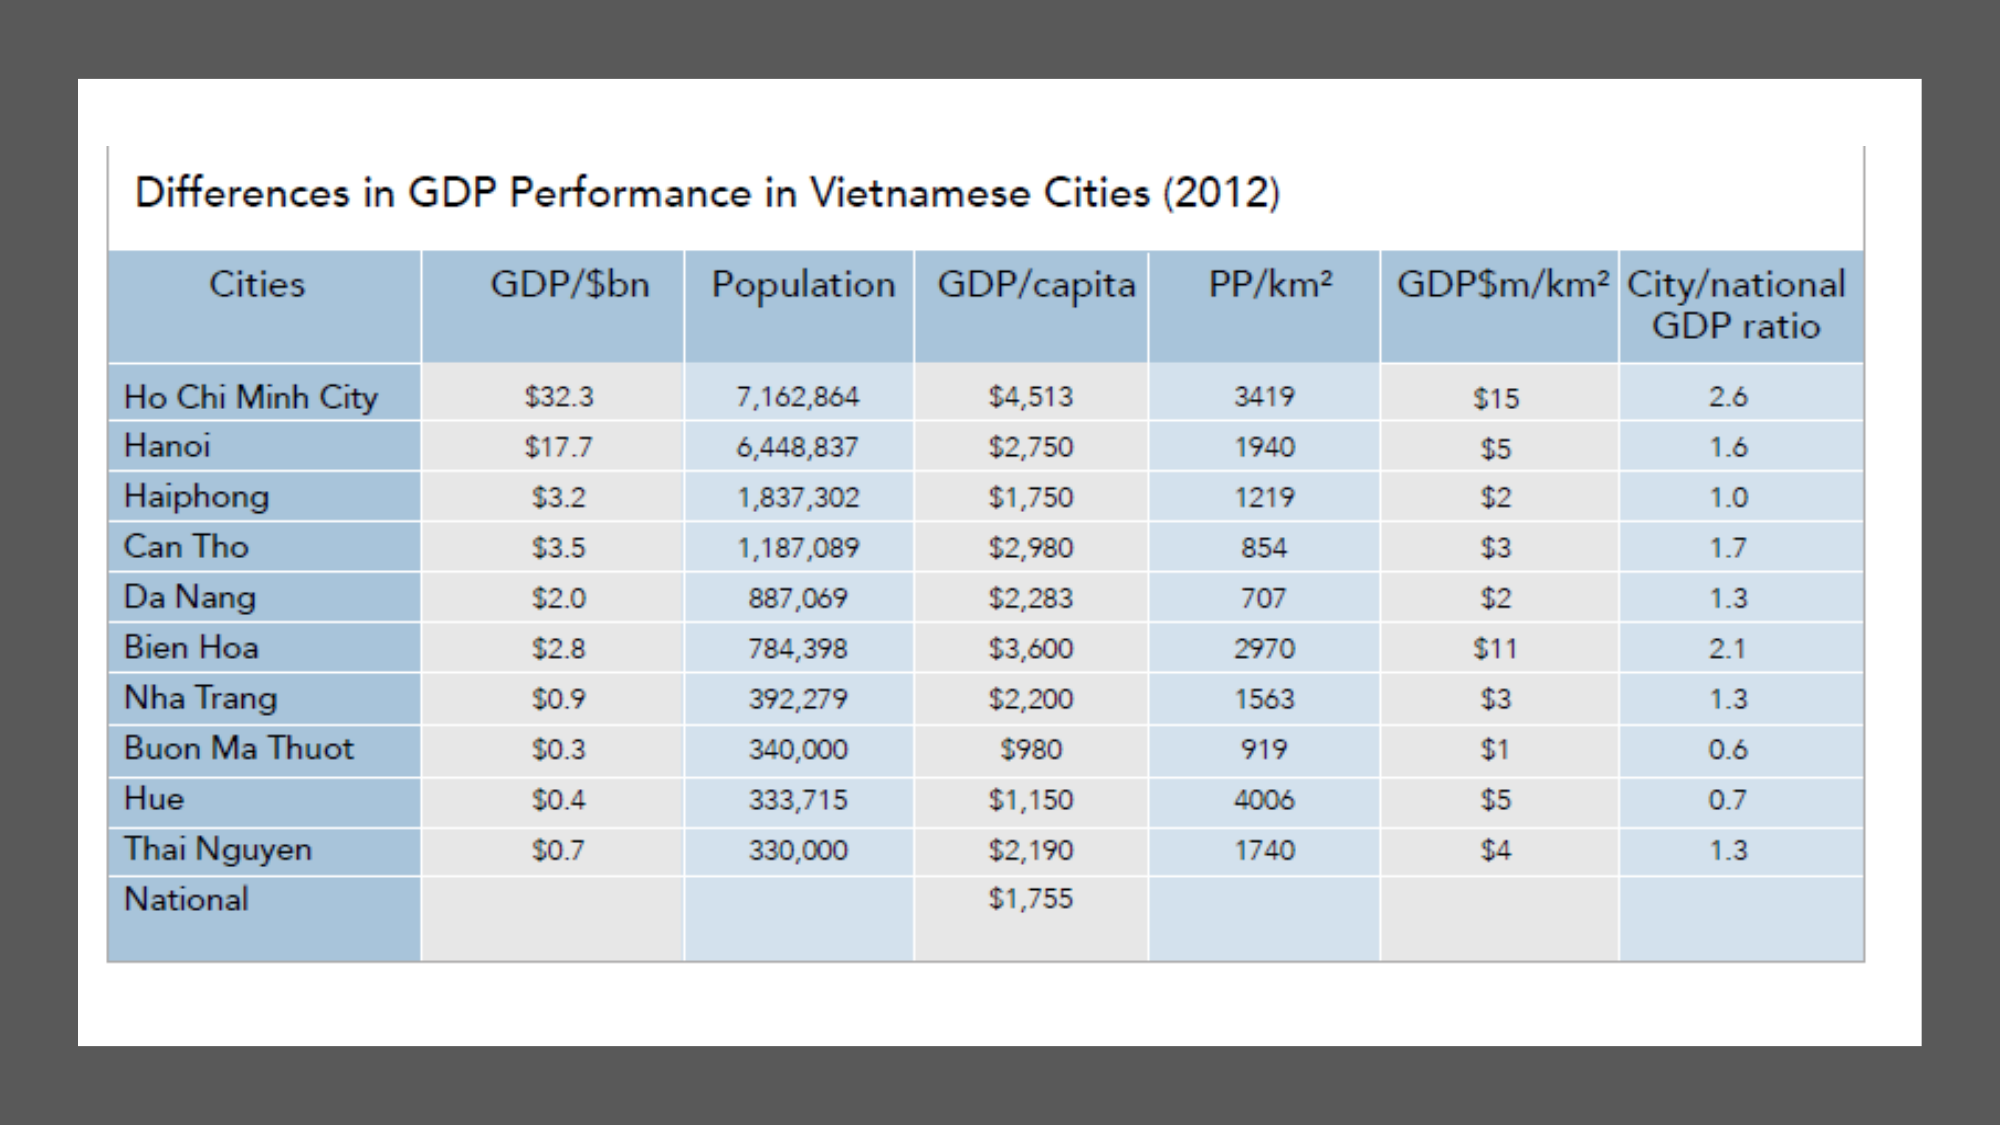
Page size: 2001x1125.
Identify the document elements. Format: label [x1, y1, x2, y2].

list [105, 146, 1895, 979]
text_box [77, 78, 1923, 1047]
text_box [0, 0, 2000, 1125]
